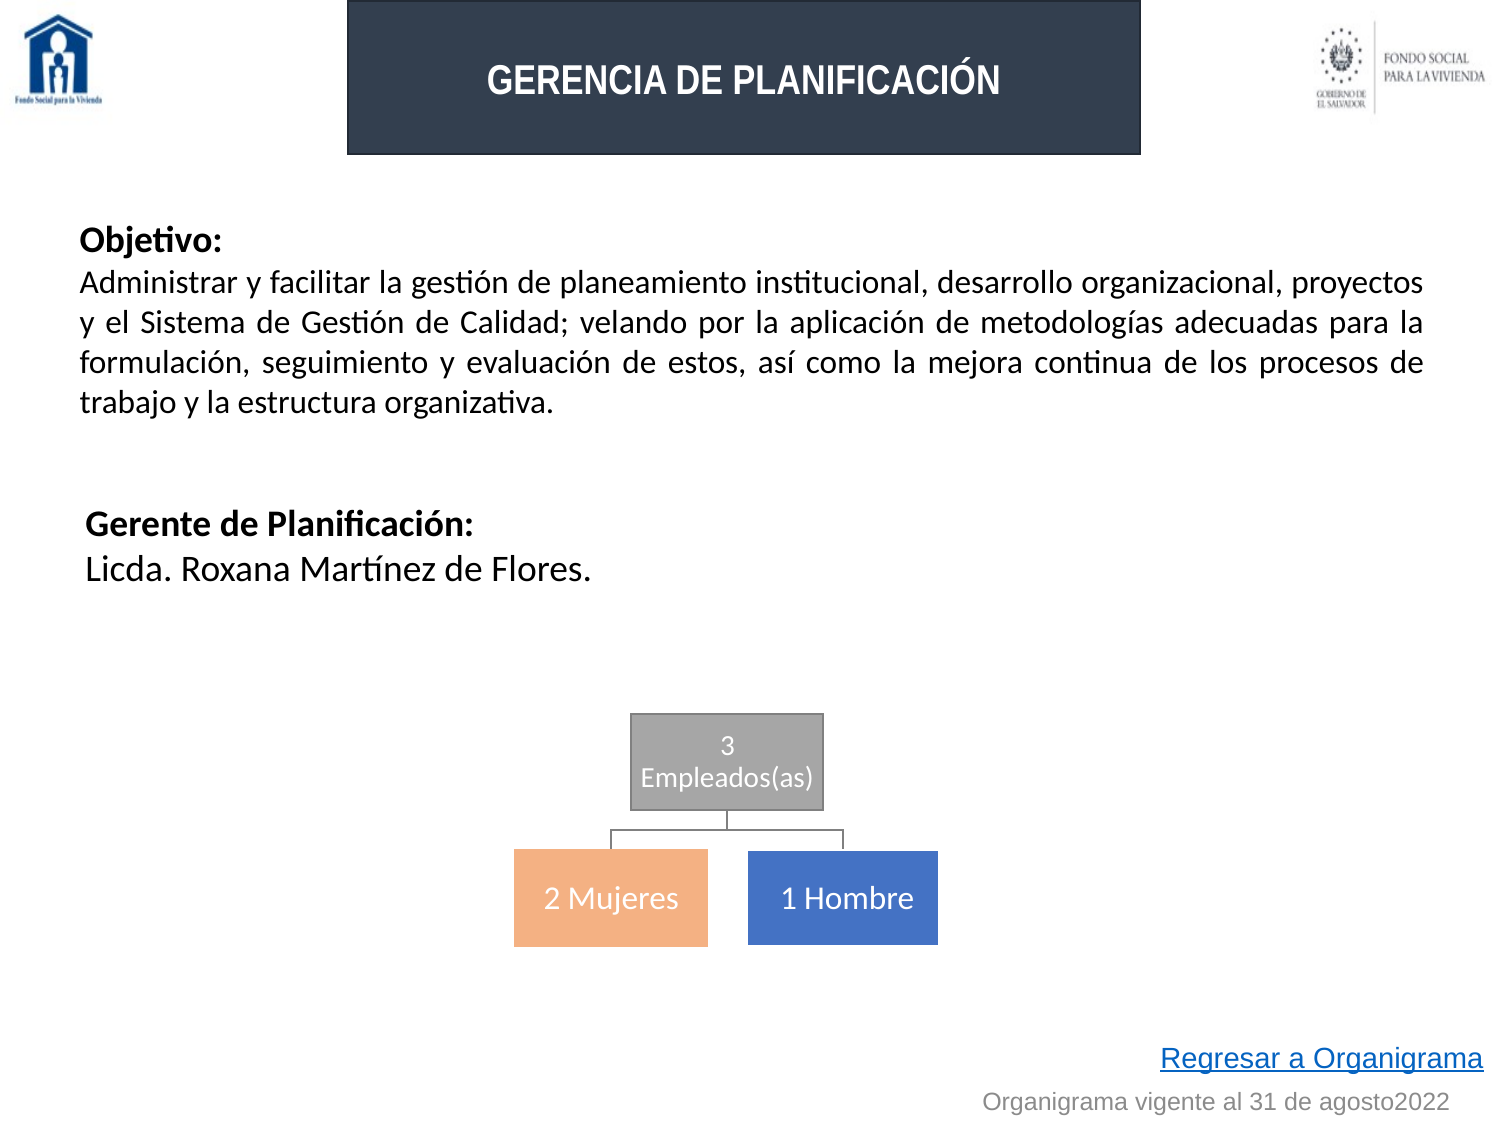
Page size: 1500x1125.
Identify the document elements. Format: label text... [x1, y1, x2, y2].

text_box GERENCIA DE PLANIFICACIÓN [347, 0, 1141, 155]
footer Organigrama vigente al 31 de agosto2022 [916, 1070, 1500, 1125]
text_box Regresar a Organigrama [1145, 1031, 1500, 1070]
text_box Objetivo: Administrar y facilitar la gestión de planeamiento institucional, desarrollo organizacional, proyectos y el Sistema de Gestión de Calidad; velando por la aplicación de metodologías adecuadas para la formulación, seguimiento y evaluación de estos, así como la mejora continua de los procesos de trabajo y la estructura organizativa. [64, 208, 1442, 428]
picture [0, 0, 1500, 1125]
text_box Gerente de Planificación: Licda. Roxana Martínez de Flores. [70, 491, 916, 597]
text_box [480, 714, 975, 947]
